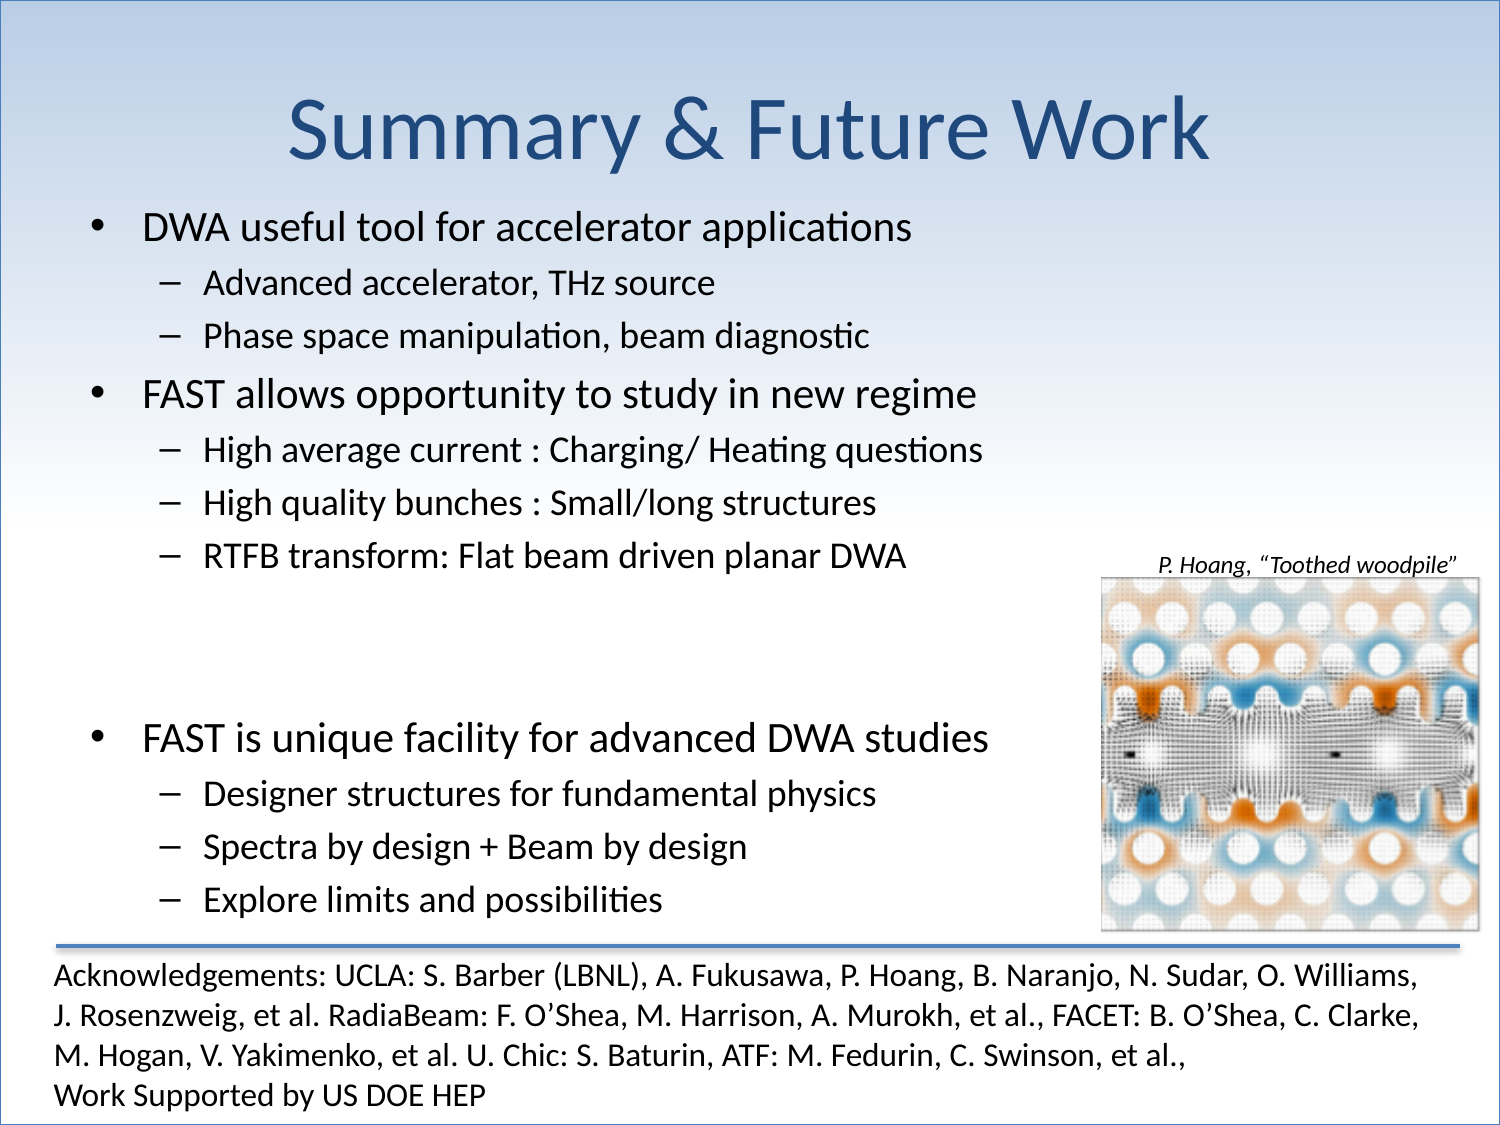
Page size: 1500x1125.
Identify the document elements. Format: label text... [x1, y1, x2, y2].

text_box P. Hoang, “Toothed woodpile” [1143, 541, 1475, 575]
picture [1100, 577, 1483, 934]
list DWA useful tool for accelerator applications Advanced accelerator, THz source Phase space manipulation, beam diagnostic FAST allows opportunity to study in new regime High average current : Charging/ Heating questions High quality bunches : Small/long structures RTFB transform: Flat beam driven planar DWA FAST is unique facility for advanced DWA studies Designer structures for fundamental physics Spectra by design + Beam by design Explore limits and possibilities [75, 191, 1206, 934]
title Summary & Future Work [75, 45, 1425, 202]
text_box Acknowledgements: UCLA: S. Barber (LBNL), A. Fukusawa, P. Hoang, B. Naranjo, N. Sudar, O. Williams, J. Rosenzweig, et al. RadiaBeam: F. O’Shea, M. Harrison, A. Murokh, et al., FACET: B. O’Shea, C. Clarke, M. Hogan, V. Yakimenko, et al. U. Chic: S. Baturin, ATF: M. Fedurin, C. Swinson, et al., Work Supported by US DOE HEP [38, 946, 1461, 1125]
